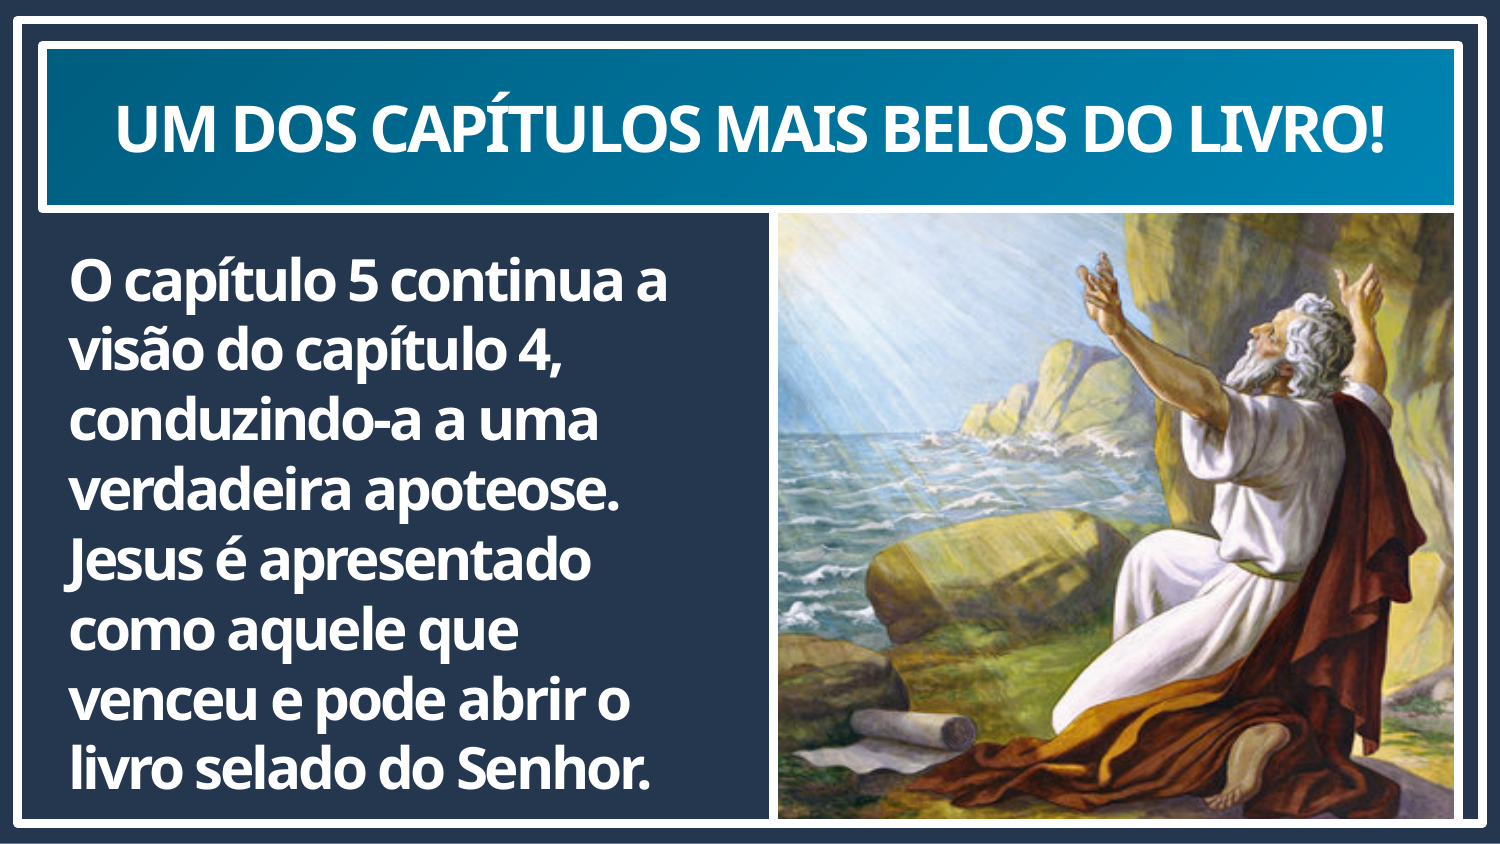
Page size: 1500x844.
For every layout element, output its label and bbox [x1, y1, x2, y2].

picture [773, 208, 1459, 824]
text_box [16, 18, 1484, 826]
text_box [0, 0, 1500, 844]
